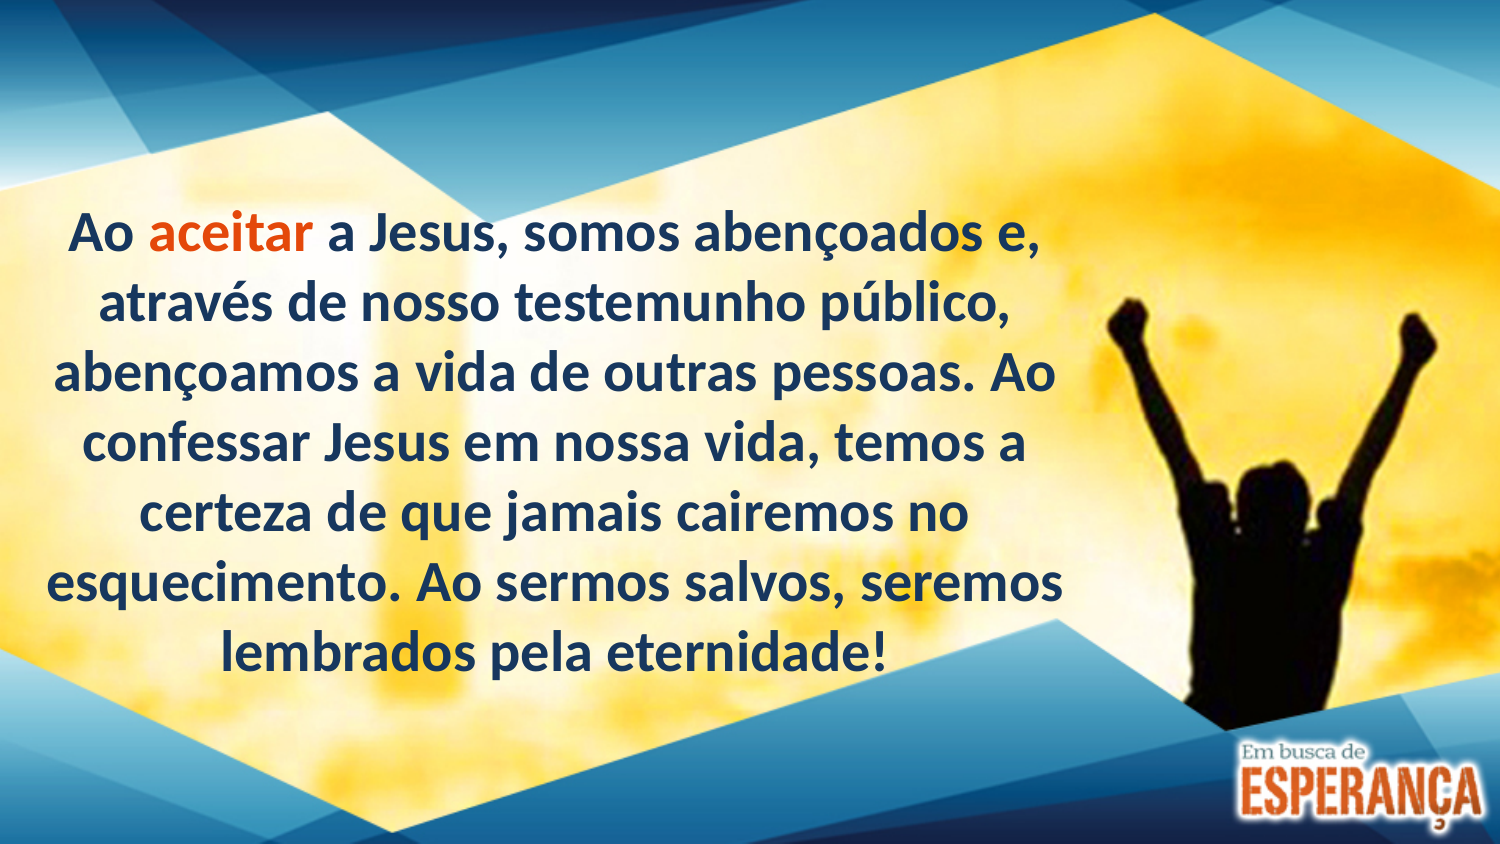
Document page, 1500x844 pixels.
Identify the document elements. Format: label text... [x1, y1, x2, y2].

text_box Ao aceitar a Jesus, somos abençoados e, através de nosso testemunho público, abençoamos a vida de outras pessoas. Ao confessar Jesus em nossa vida, temos a certeza de que jamais cairemos no esquecimento. Ao sermos salvos, seremos lembrados pela eternidade! [29, 185, 1081, 691]
picture [0, 0, 1500, 844]
